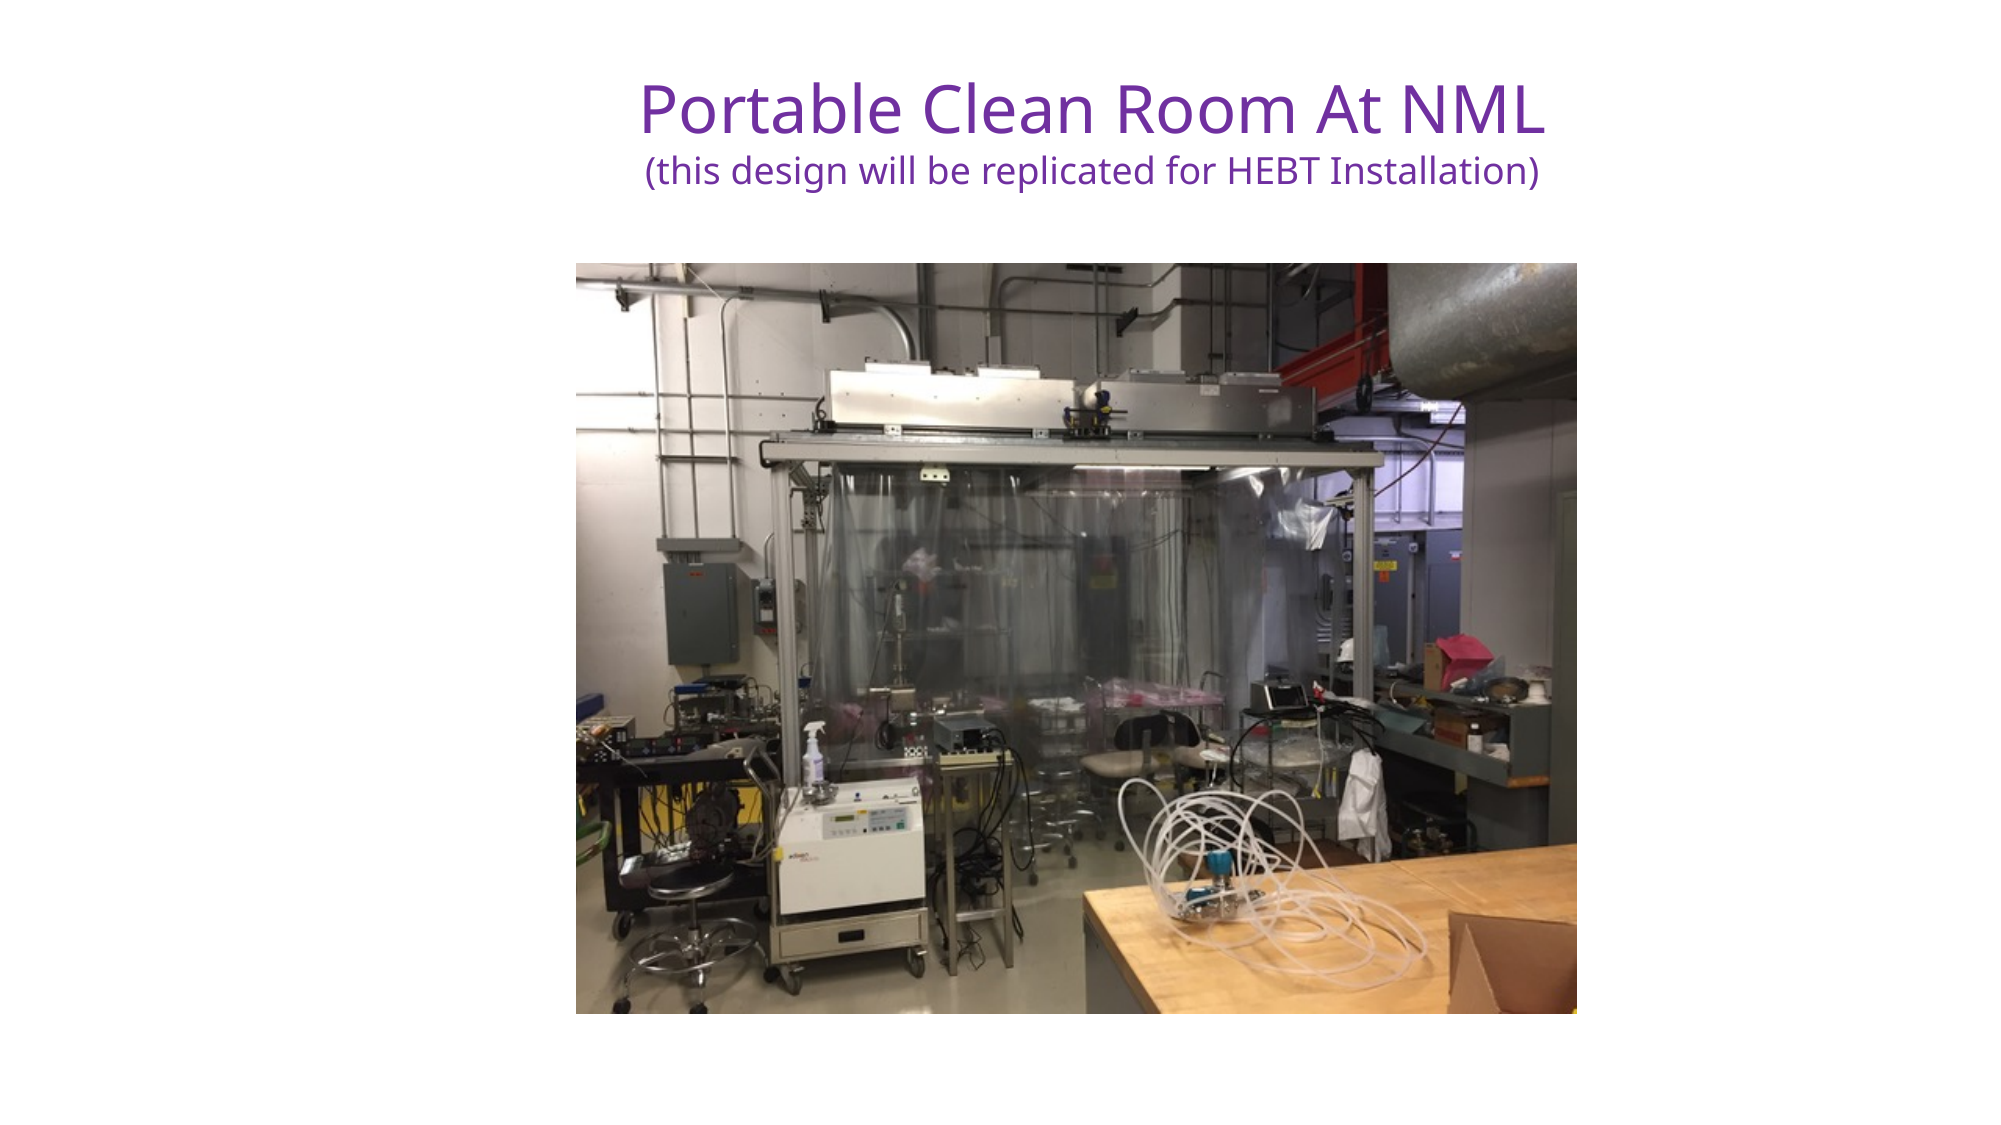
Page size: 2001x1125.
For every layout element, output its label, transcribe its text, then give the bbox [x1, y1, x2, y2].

picture [576, 263, 1577, 1014]
text_box Portable Clean Room At NML (this design will be replicated for HEBT Installation) [528, 59, 1657, 199]
